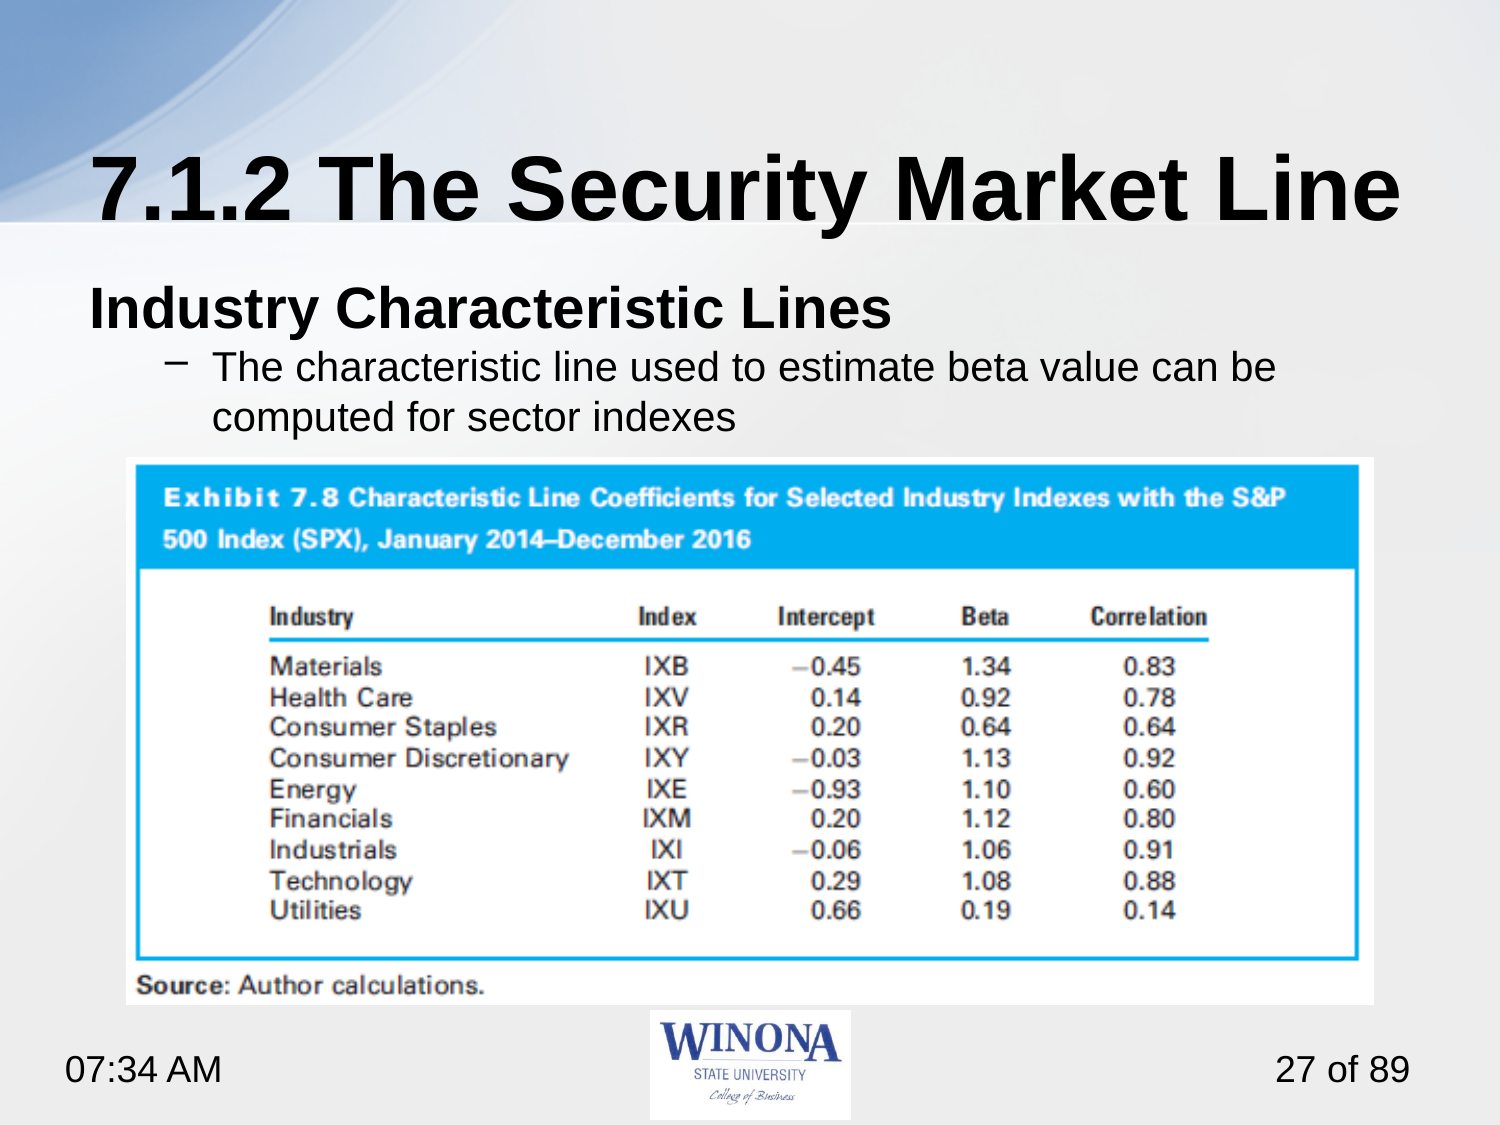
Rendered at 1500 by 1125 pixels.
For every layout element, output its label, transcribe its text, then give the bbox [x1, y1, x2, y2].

picture [0, 0, 1500, 1125]
list Industry Characteristic Lines The characteristic line used to estimate beta value can be computed for sector indexes [75, 262, 1426, 1005]
title 7.1.2 The Security Market Line [75, 58, 1425, 247]
